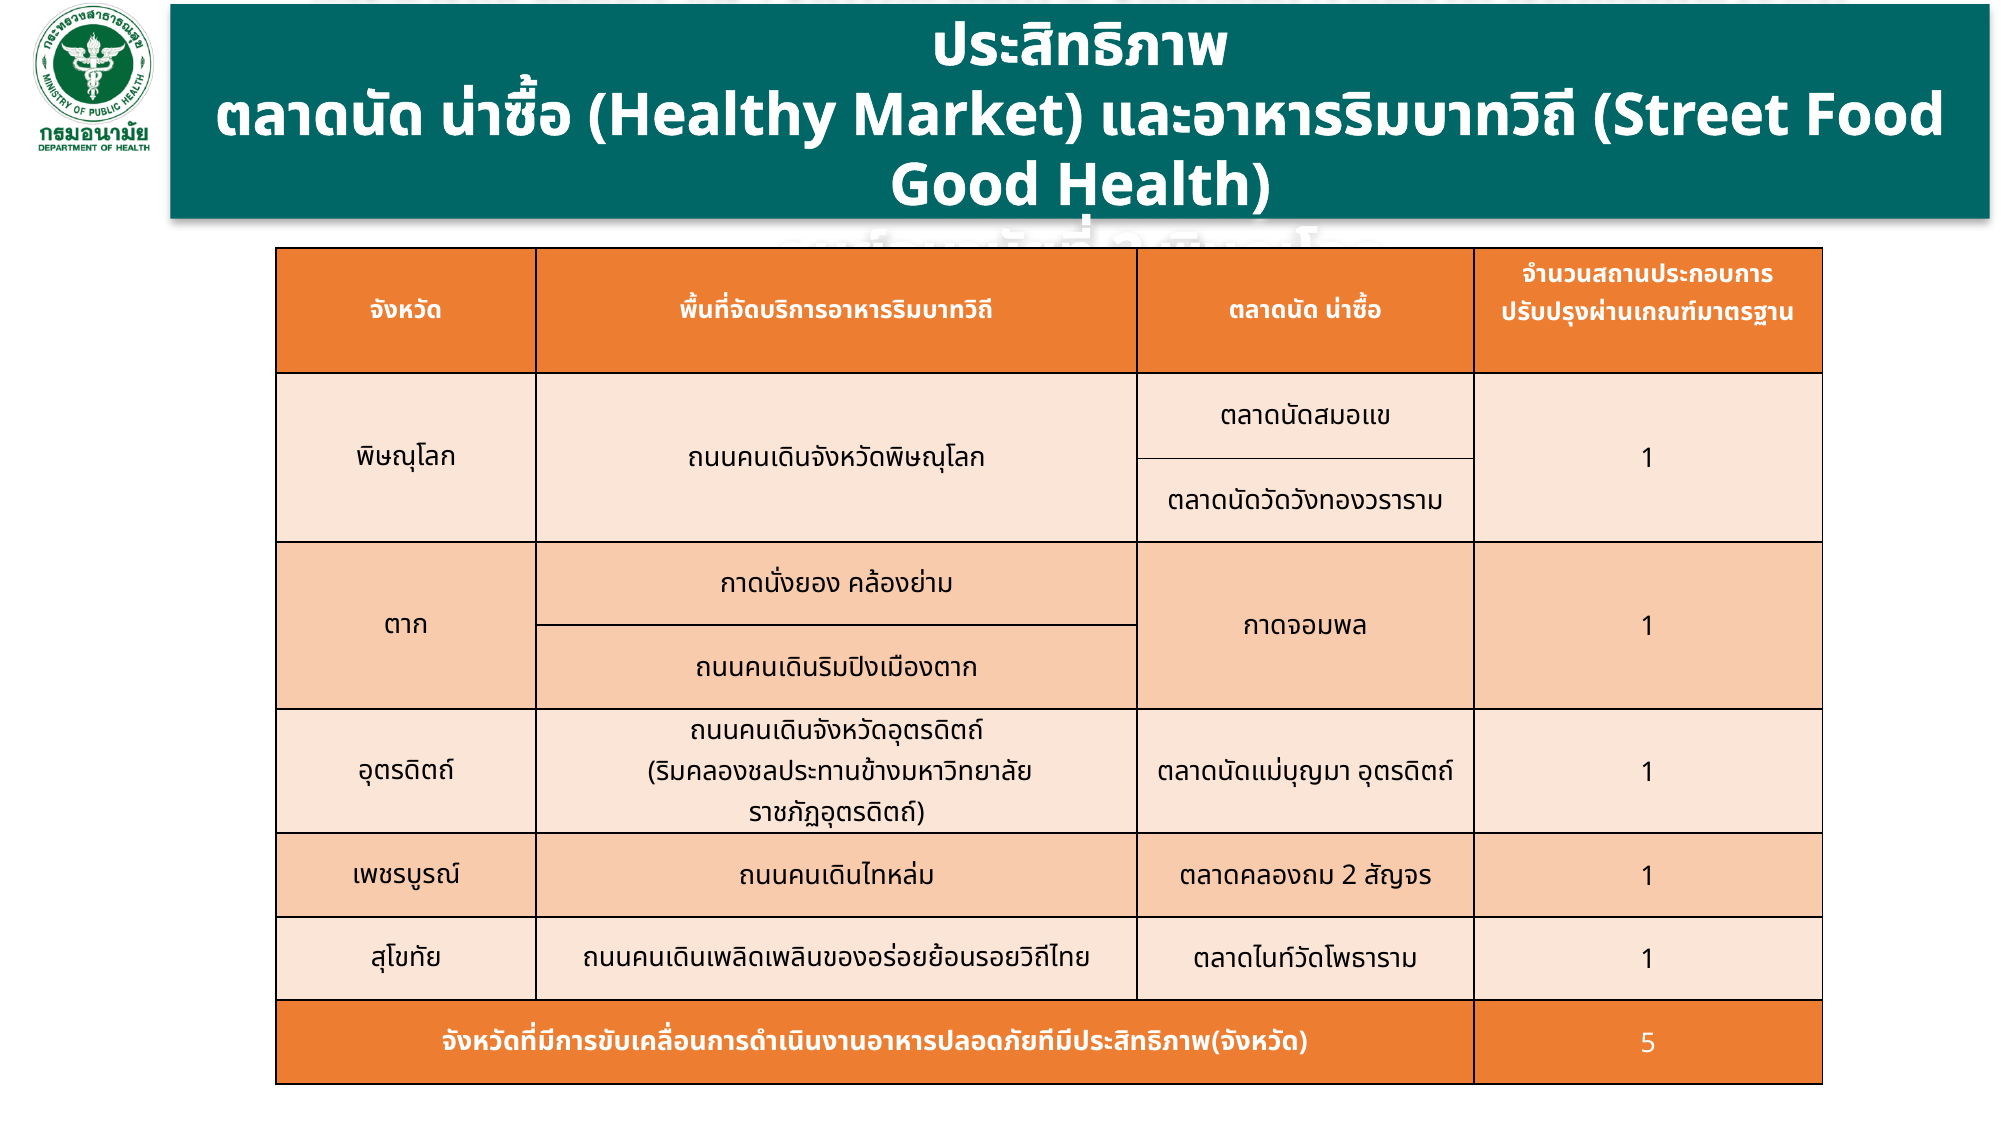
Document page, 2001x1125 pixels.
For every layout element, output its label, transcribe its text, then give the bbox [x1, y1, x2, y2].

table_cell กาดจอมพล [1138, 543, 1473, 708]
table_cell กาดนั่งยอง คล้องย่าม [537, 543, 1136, 624]
table_cell อุตรดิตถ์ [277, 710, 535, 832]
picture [29, 0, 157, 153]
table_cell จังหวัดที่มีการขับเคลื่อนการดำเนินงานอาหารปลอดภัยทีมีประสิทธิภาพ(จังหวัด) [277, 1001, 1473, 1083]
table_cell ถนนคนเดินเพลิดเพลินของอร่อยย้อนรอยวิถี​ไทย [537, 918, 1136, 999]
table_cell ตลาดคลองถม 2 สัญจร [1138, 834, 1473, 916]
table_header พื้นที่จัดบริการอาหารริมบาทวิถี [537, 249, 1136, 372]
table_cell ตลาดนัดวัดวังทองวราราม [1138, 459, 1473, 541]
table_cell ตาก [277, 543, 535, 708]
table_cell ถนนคนเดินไทหล่ม [537, 834, 1136, 916]
table_cell ถนนคนเดินริมปิงเมืองตาก [537, 626, 1136, 708]
table_header ตลาดนัด น่าซื้อ [1138, 249, 1473, 372]
table_cell 1 [1475, 834, 1822, 916]
table_cell 1 [1475, 710, 1822, 832]
text_box ผลการดำเนินงานการขับเคลื่อนการดำเนินงานอาหารปลอดภัยที่มีประสิทธิภาพ ตลาดนัด น่าซื้อ (Healthy Market) และอาหารริมบาทวิถี (Street Food Good Health) ศูนย์อนามัยที่ 2 พิษณุโลก [170, 4, 1990, 219]
table_cell ถนนคนเดินจังหวัดอุตรดิตถ์ (ริมคลองชลประทานข้างมหาวิทยาลัย ราชภัฏอุตรดิตถ์) [537, 710, 1136, 832]
table_cell ถนนคนเดินจังหวัดพิษณุโลก [537, 374, 1136, 541]
table_cell 1 [1475, 918, 1822, 999]
table_cell 5 [1475, 1001, 1822, 1083]
table_cell 1 [1475, 374, 1822, 541]
table_header จำนวนสถานประกอบการ ปรับปรุงผ่านเกณฑ์มาตรฐาน [1475, 249, 1822, 372]
table_cell ตลาดนัดสมอแข [1138, 374, 1473, 458]
table_header จังหวัด [277, 249, 535, 372]
table_cell เพชรบูรณ์ [277, 834, 535, 916]
table_cell 1 [1475, 543, 1822, 708]
table_cell พิษณุโลก [277, 374, 535, 541]
table_cell ตลาดไนท์วัดโพธาราม [1138, 918, 1473, 999]
table_cell สุโขทัย [277, 918, 535, 999]
table_cell ตลาดนัดแม่บุญมา อุตรดิตถ์ [1138, 710, 1473, 832]
